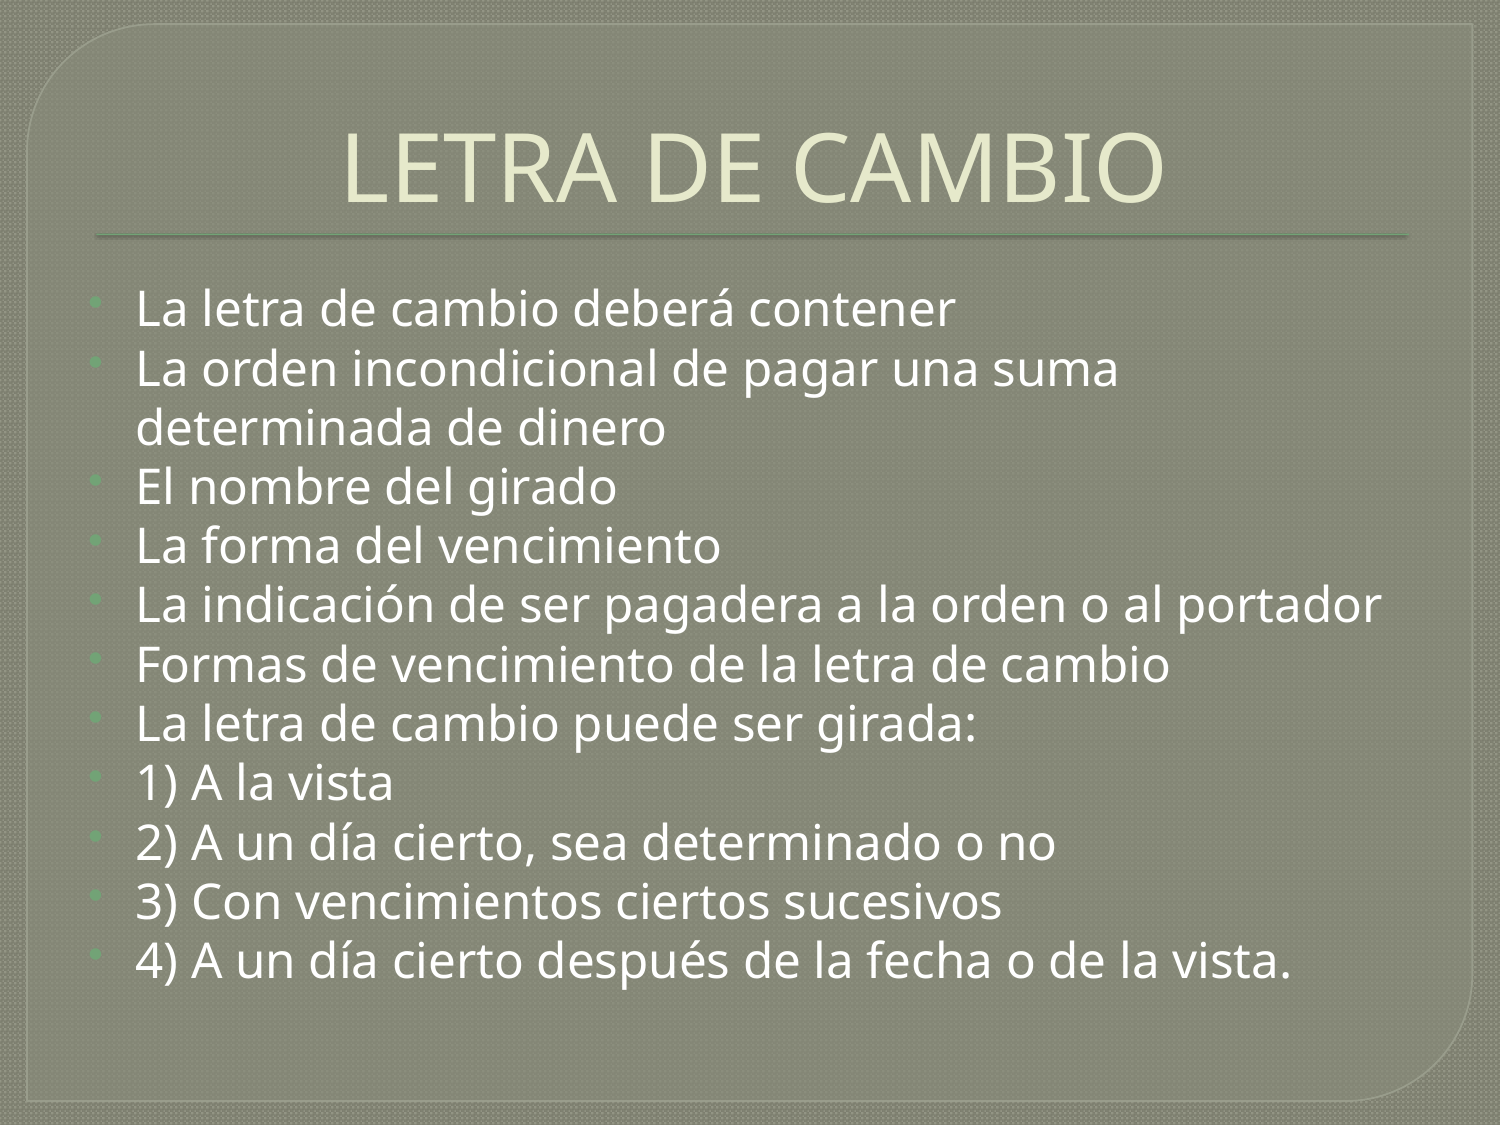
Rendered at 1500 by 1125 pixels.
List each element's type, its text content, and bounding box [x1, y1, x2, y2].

title LETRA DE CAMBIO [75, 41, 1425, 230]
list La letra de cambio deberá contener La orden incondicional de pagar una suma determinada de dinero El nombre del girado La forma del vencimiento La indicación de ser pagadera a la orden o al portador Formas de vencimiento de la letra de cambio La letra de cambio puede ser girada: 1) A la vista 2) A un día cierto, sea determinado o no 3) Con vencimientos ciertos sucesivos 4) A un día cierto después de la fecha o de la vista. [75, 270, 1425, 1013]
